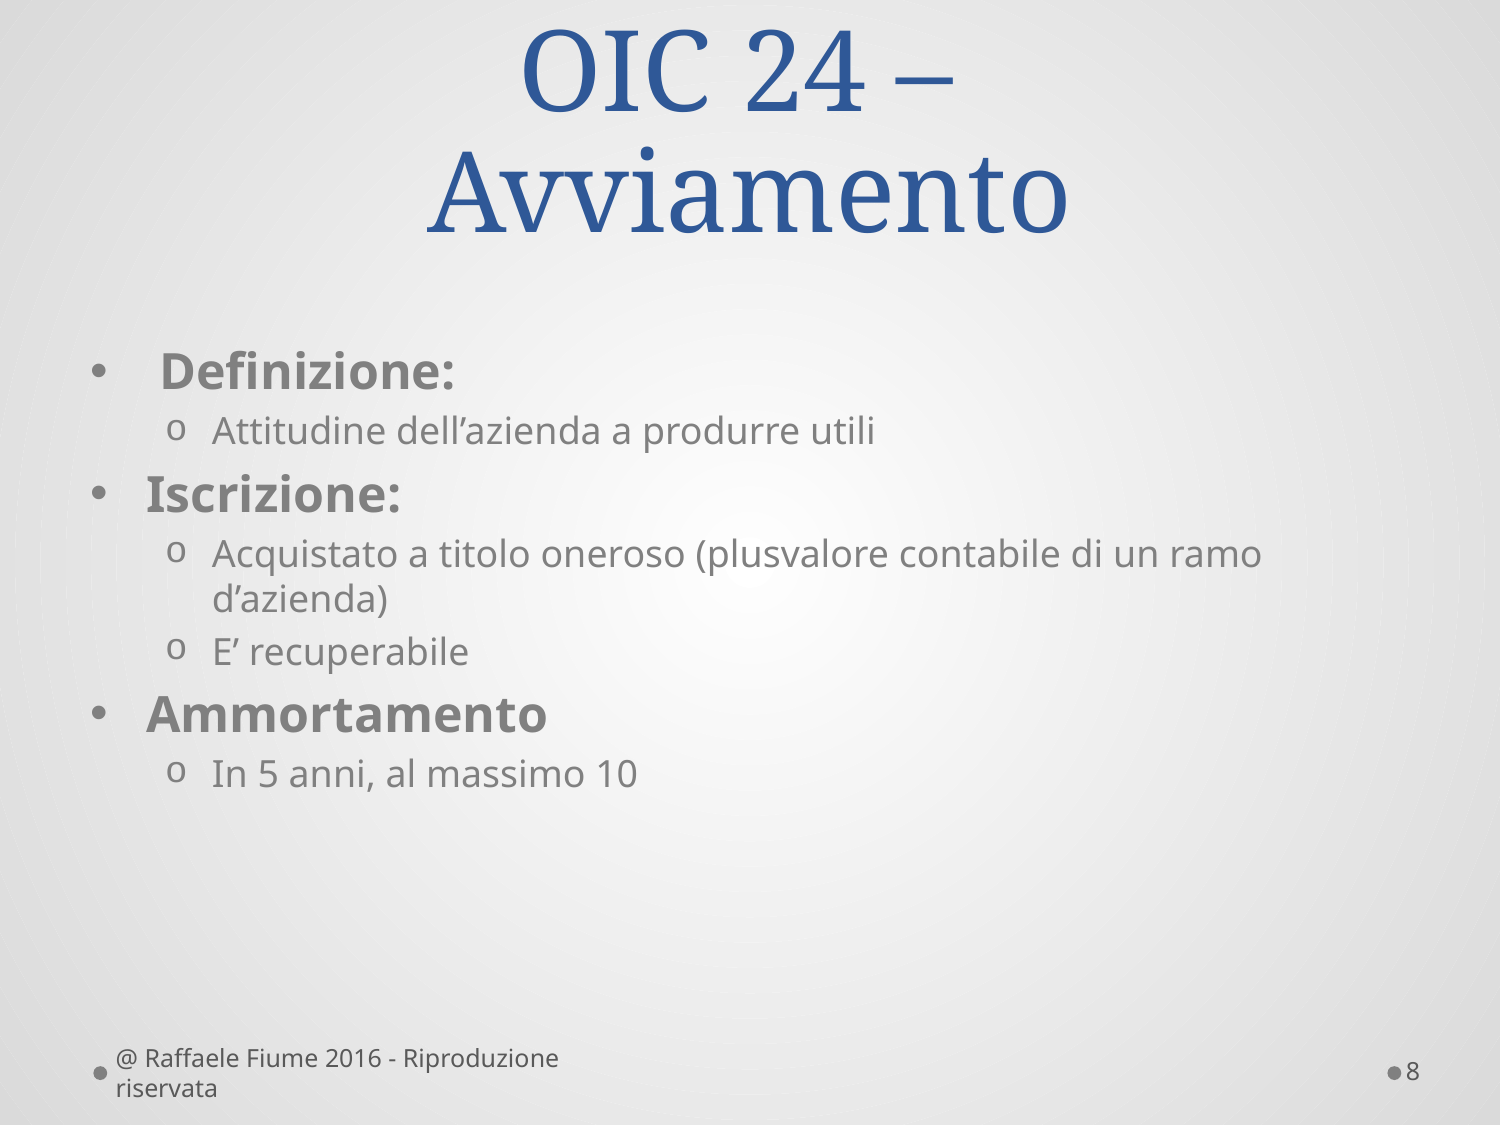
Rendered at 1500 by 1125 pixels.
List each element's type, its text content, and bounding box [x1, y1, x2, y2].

title OIC 24 – Avviamento [75, 0, 1425, 262]
slide_number 8 [1401, 1042, 1494, 1103]
list Definizione: Attitudine dell’azienda a produrre utili Iscrizione: Acquistato a titolo oneroso (plusvalore contabile di un ramo d’azienda) E’ recuperabile Ammortamento In 5 anni, al massimo 10 [75, 262, 1425, 1005]
footer @ Raffaele Fiume 2016 - Riproduzione riservata [108, 1042, 576, 1103]
